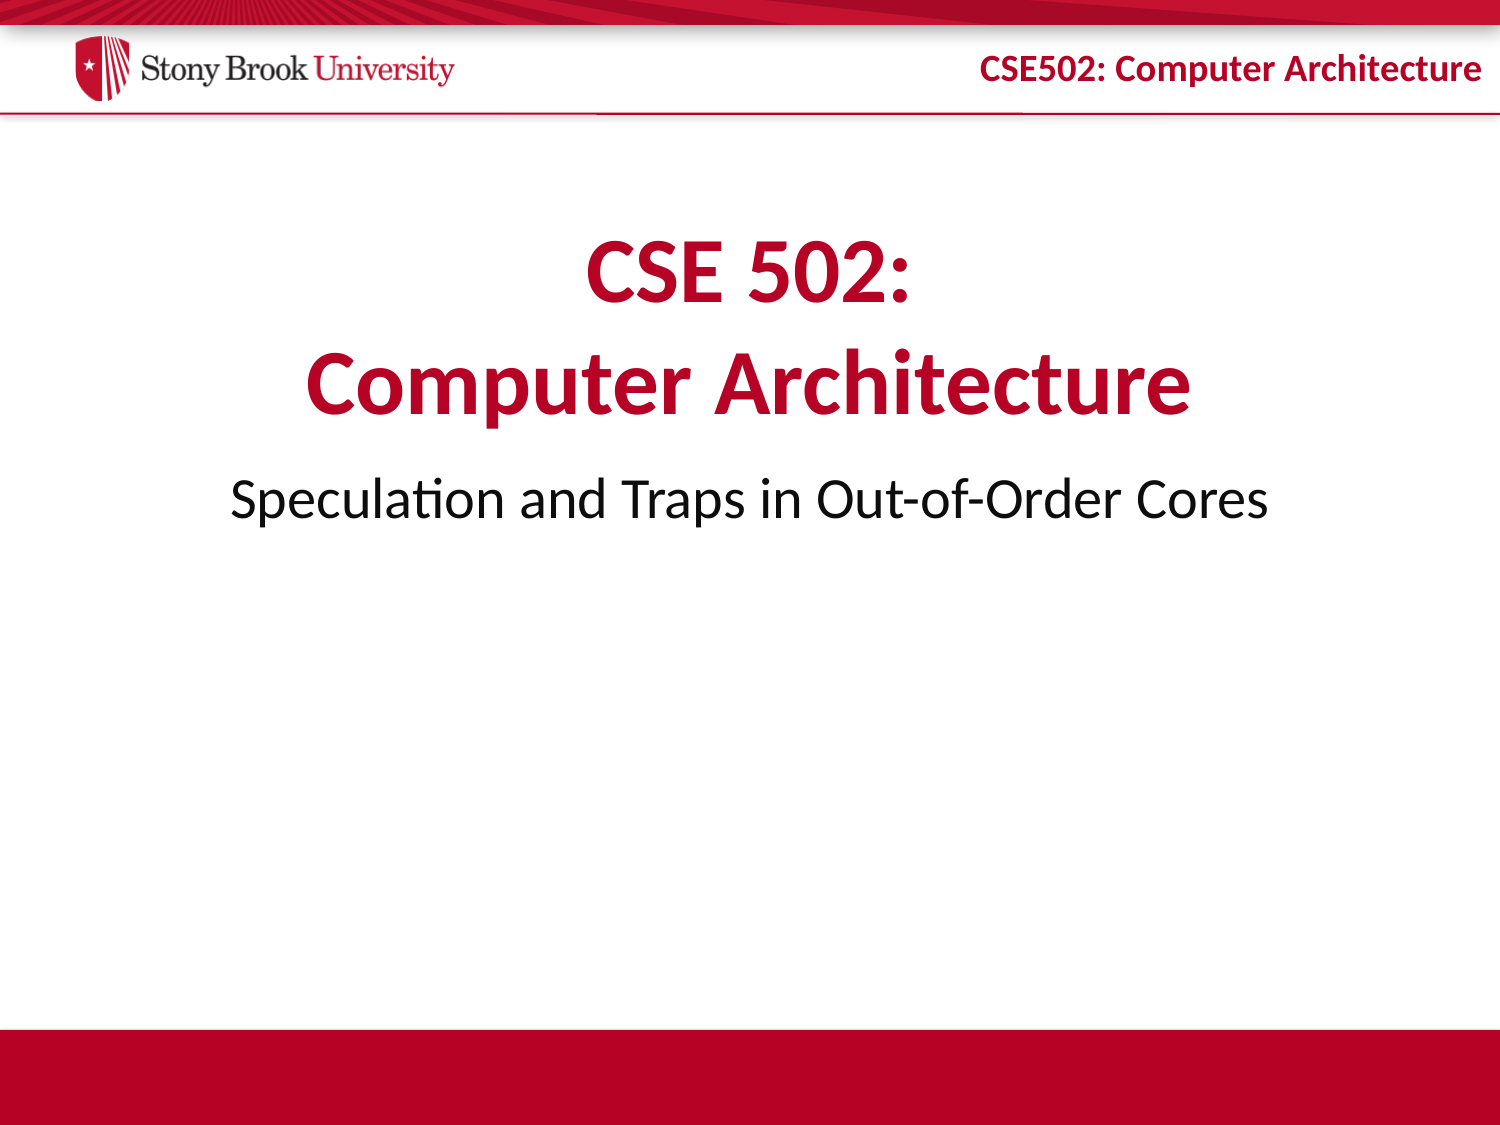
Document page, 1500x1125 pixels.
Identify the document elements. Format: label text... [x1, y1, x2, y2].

title CSE 502: Computer Architecture [112, 200, 1388, 442]
subtitle Speculation and Traps in Out-of-Order Cores [0, 452, 1500, 833]
picture [0, 0, 1500, 25]
